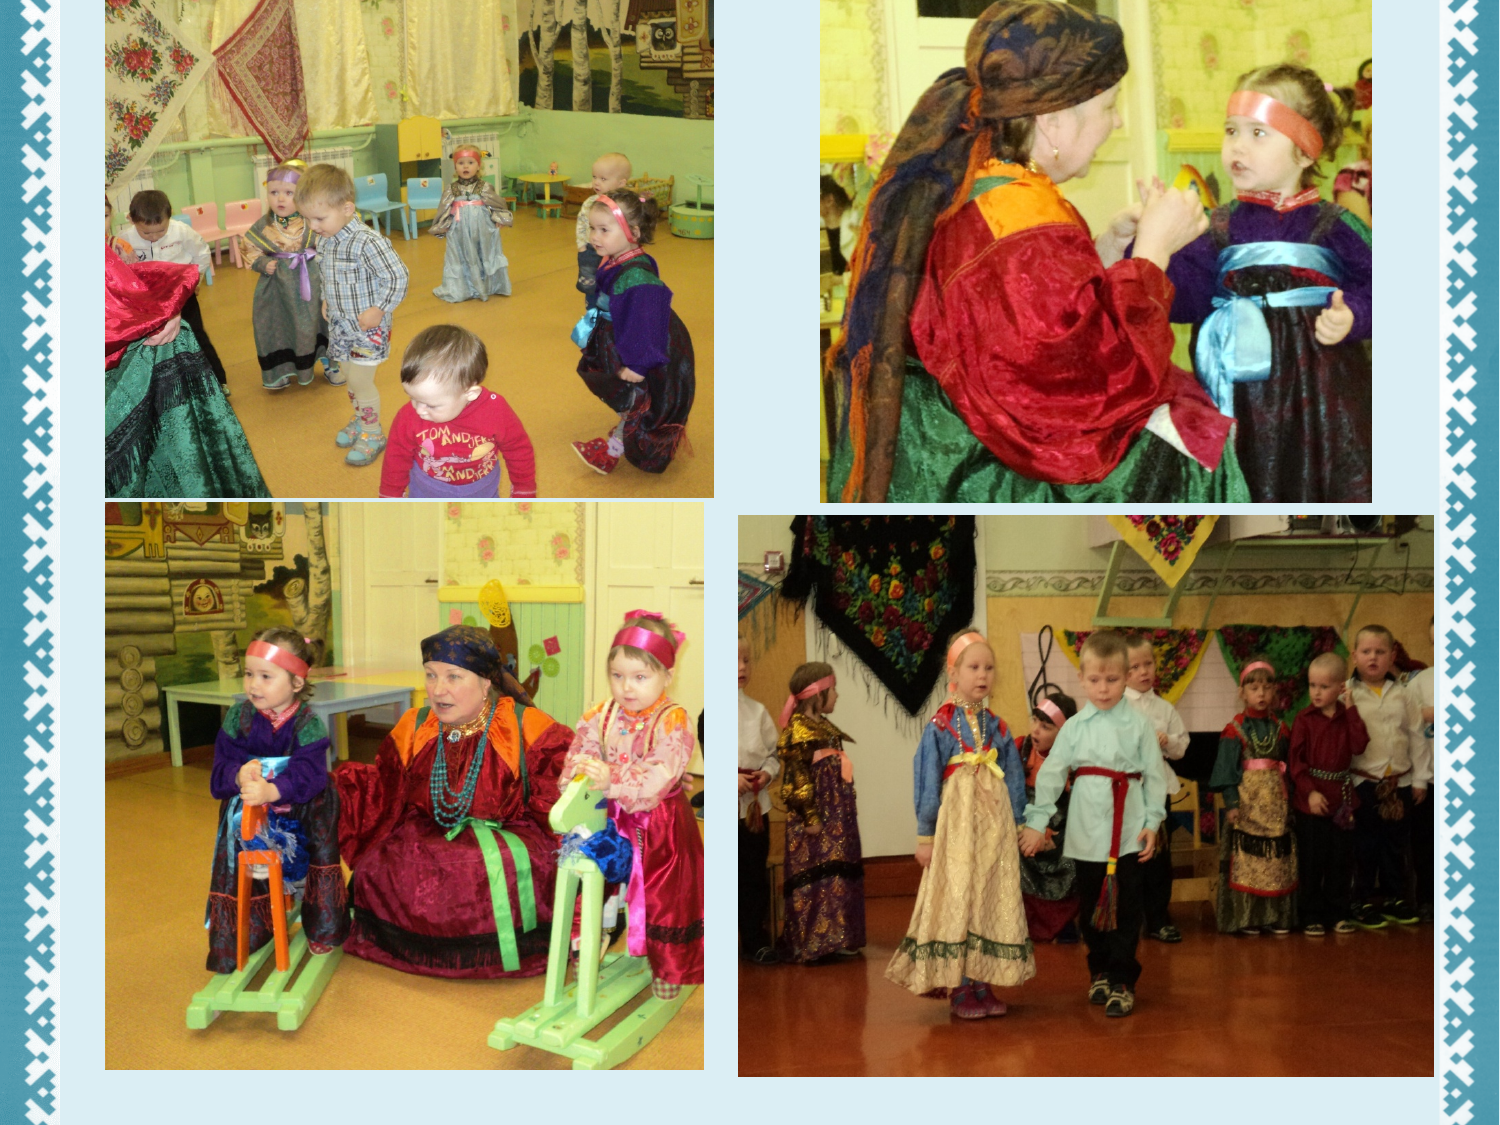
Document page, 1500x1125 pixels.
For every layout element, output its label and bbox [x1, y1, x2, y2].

picture [105, 0, 714, 498]
picture [1438, 0, 1499, 1125]
picture [105, 501, 704, 1070]
list [0, 0, 60, 1125]
picture [820, 0, 1372, 504]
picture [737, 515, 1434, 1077]
